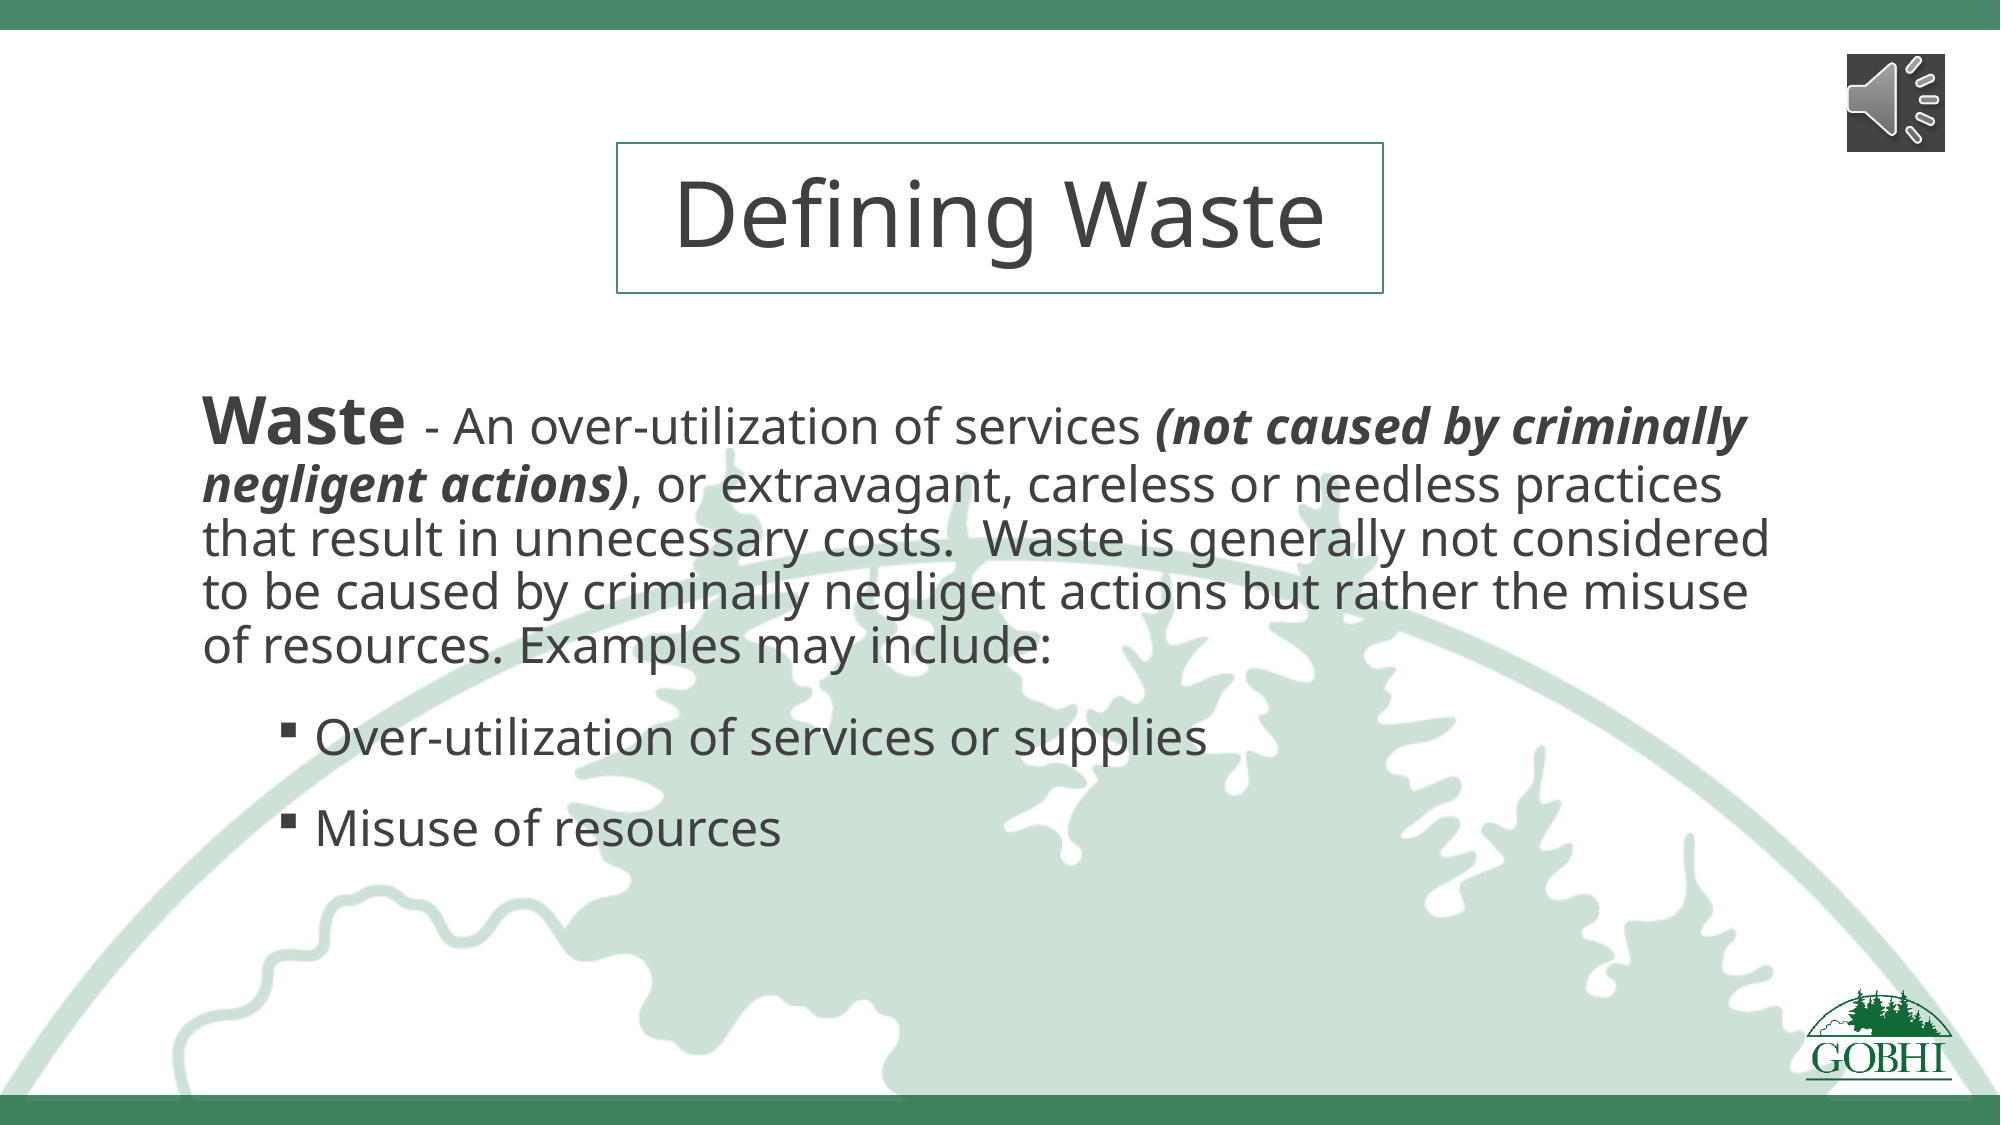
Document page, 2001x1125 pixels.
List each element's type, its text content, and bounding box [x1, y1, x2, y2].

picture [1845, 52, 1946, 153]
title Defining Waste [616, 142, 1384, 294]
list Waste - An over-utilization of services (not caused by criminally negligent actions), or extravagant, careless or needless practices that result in unnecessary costs. Waste is generally not considered to be caused by criminally negligent actions but rather the misuse of resources. Examples may include: Over-utilization of services or supplies Misuse of resources [187, 379, 1813, 448]
picture [0, 448, 2000, 1125]
